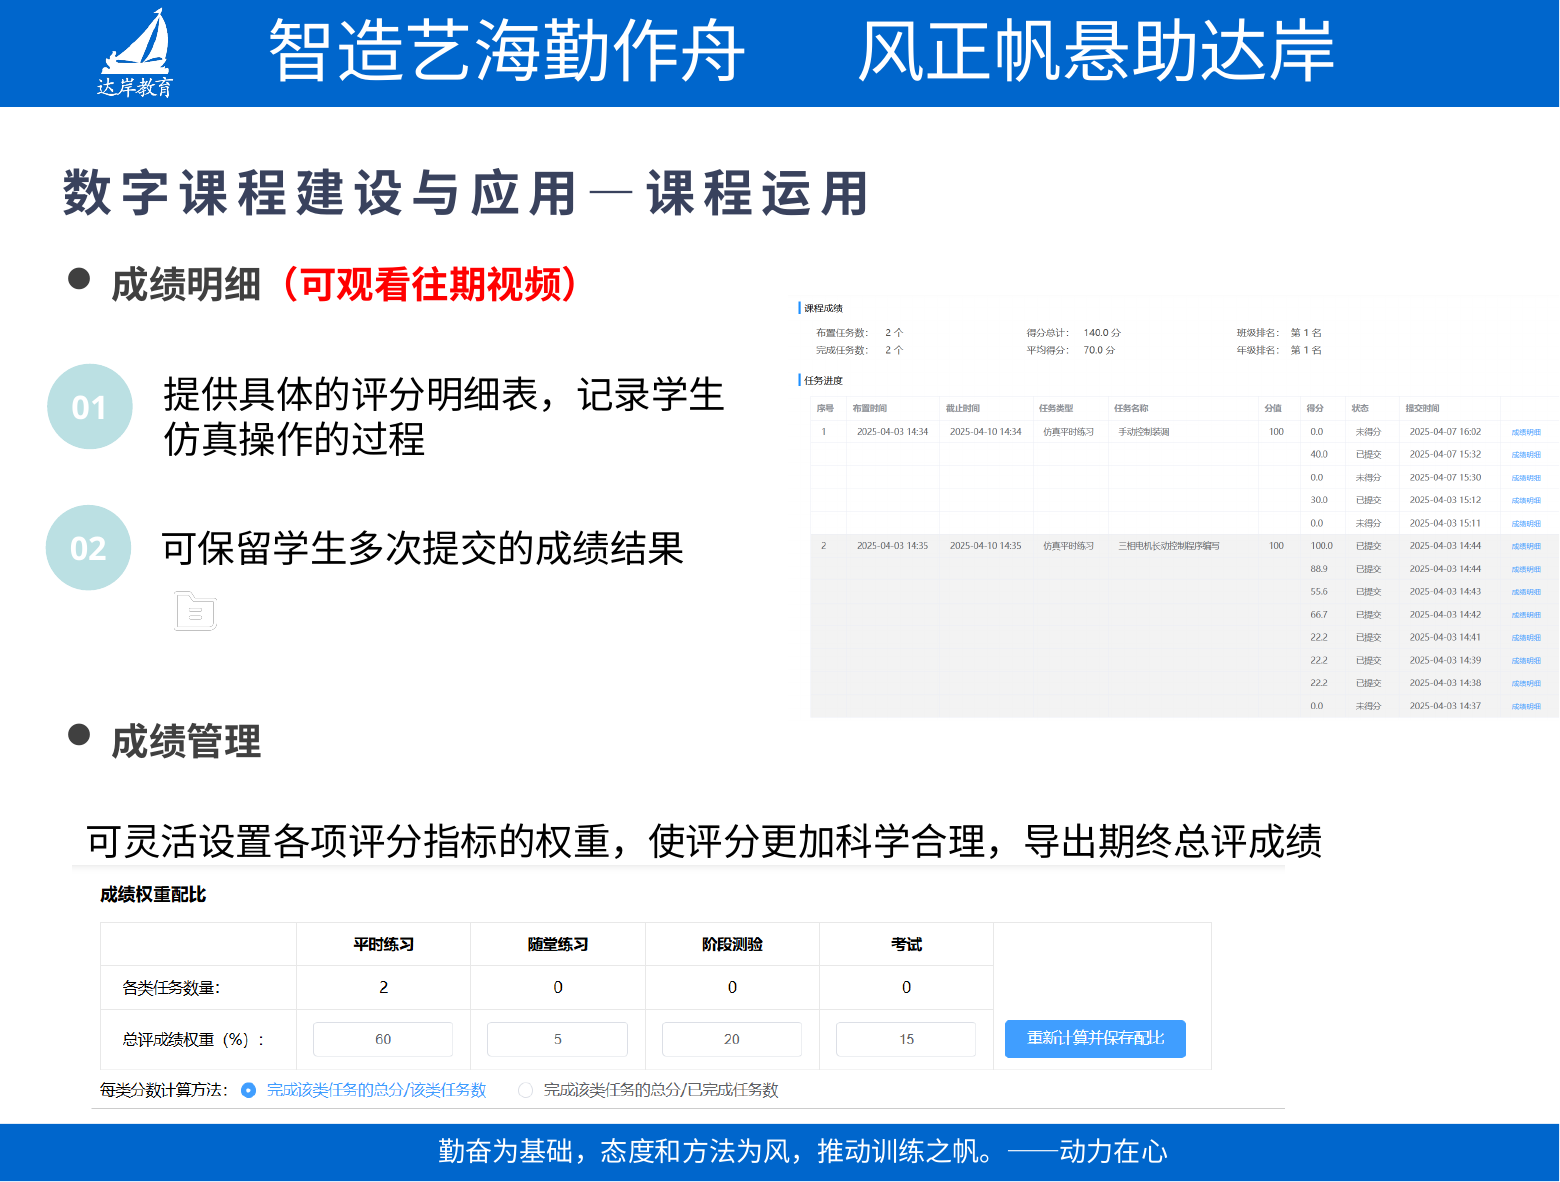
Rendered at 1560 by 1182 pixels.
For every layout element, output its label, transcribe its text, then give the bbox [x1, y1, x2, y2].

text_box 提供具体的评分明细表，记录学生仿真操作的过程 [149, 363, 742, 469]
text_box 数字课程建设与应用—课程运用 [47, 153, 1087, 229]
text_box 01 [45, 361, 135, 452]
text_box 可保留学生多次提交的成绩结果 [145, 517, 782, 578]
picture [787, 295, 1560, 721]
picture [72, 865, 1285, 1109]
picture [174, 590, 217, 633]
text_box 可灵活设置各项评分指标的权重，使评分更加科学合理，导出期终总评成绩 [70, 788, 1406, 871]
picture [91, 7, 176, 103]
text_box 02 [43, 502, 134, 593]
text_box 成绩明细（可观看往期视频） [50, 253, 1090, 314]
text_box 成绩管理 [50, 710, 1090, 770]
